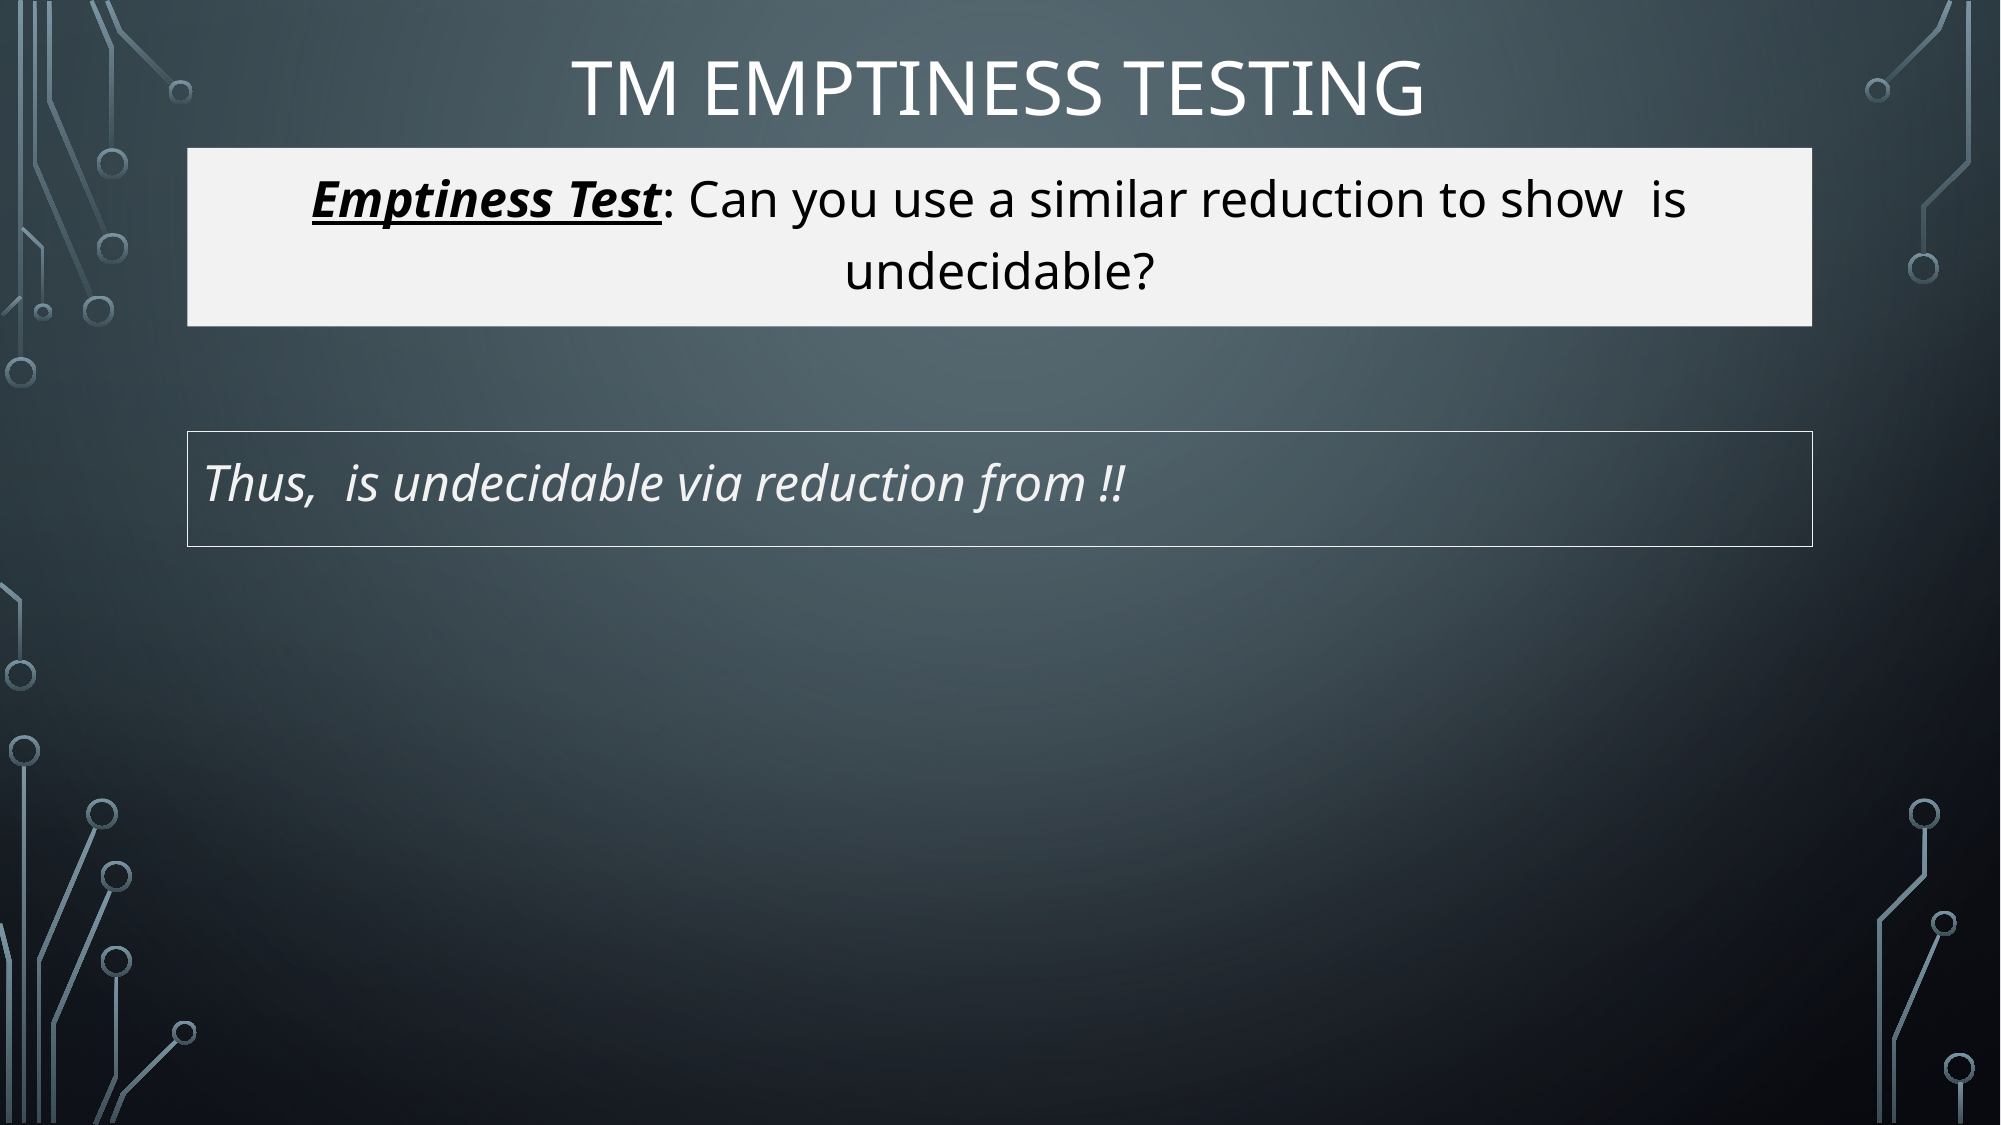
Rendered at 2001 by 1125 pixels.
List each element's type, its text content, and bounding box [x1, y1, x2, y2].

title TM Emptiness Testing [187, 20, 1813, 147]
